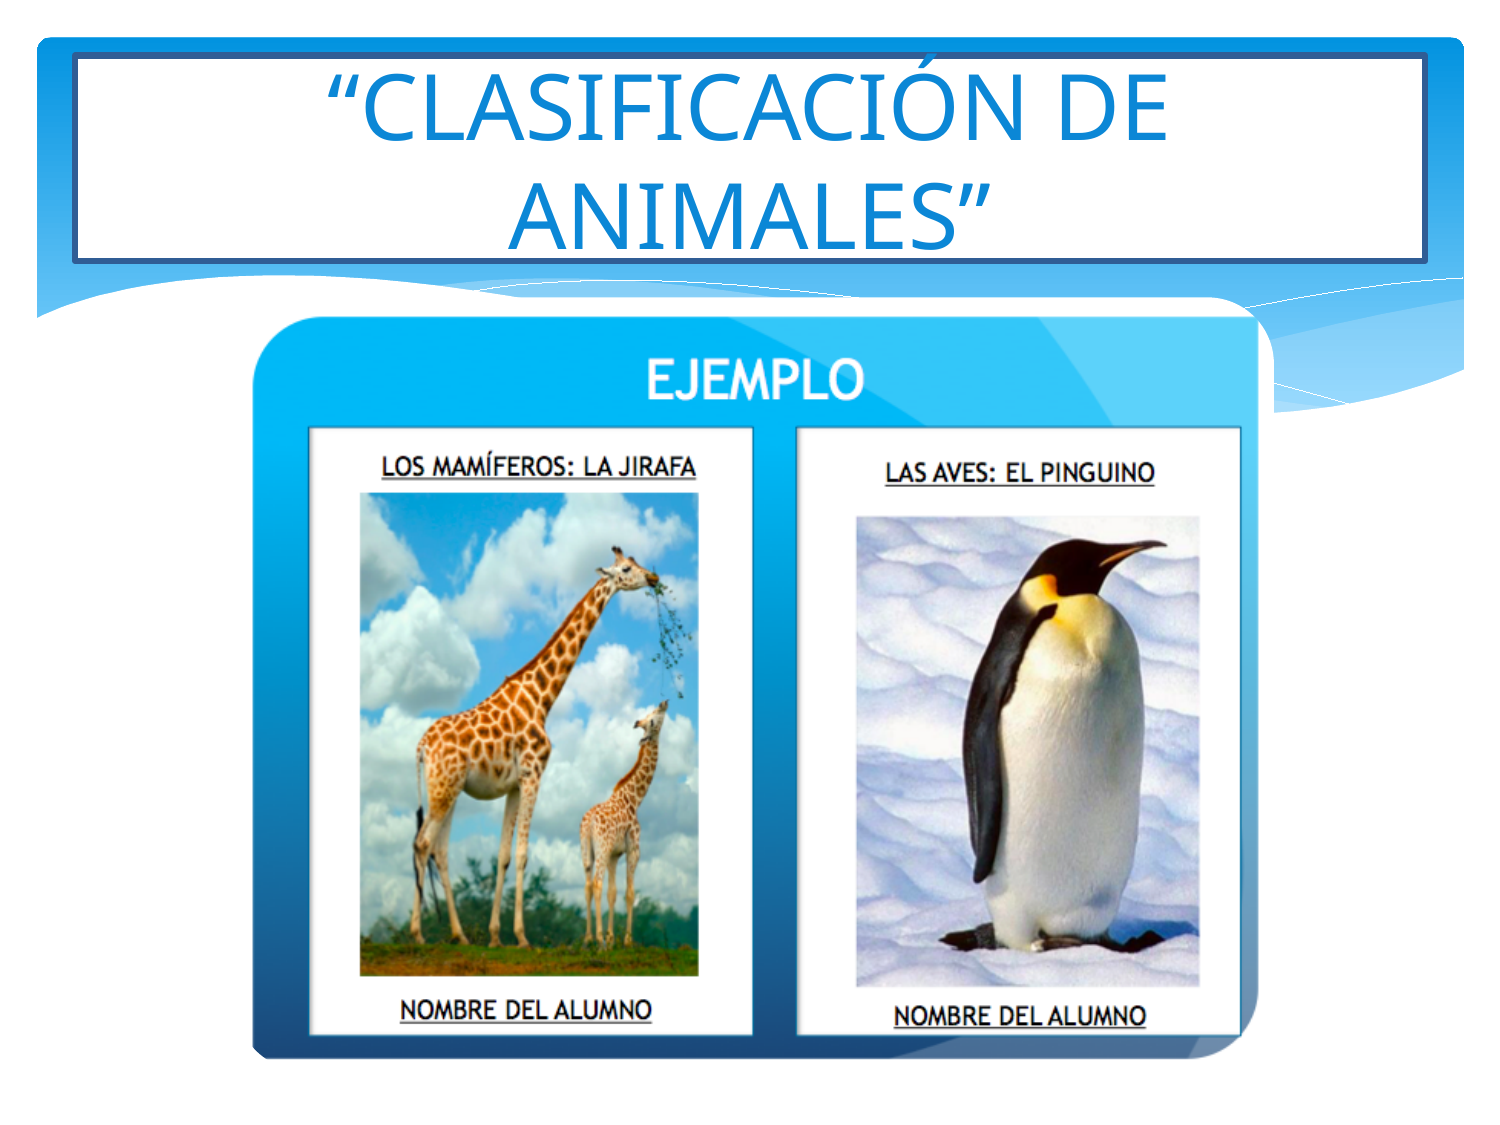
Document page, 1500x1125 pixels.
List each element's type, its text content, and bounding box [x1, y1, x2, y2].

picture [236, 297, 1275, 1071]
picture [73, 53, 1427, 88]
title “CLASIFICACIÓN DE ANIMALES” [74, 54, 1426, 262]
